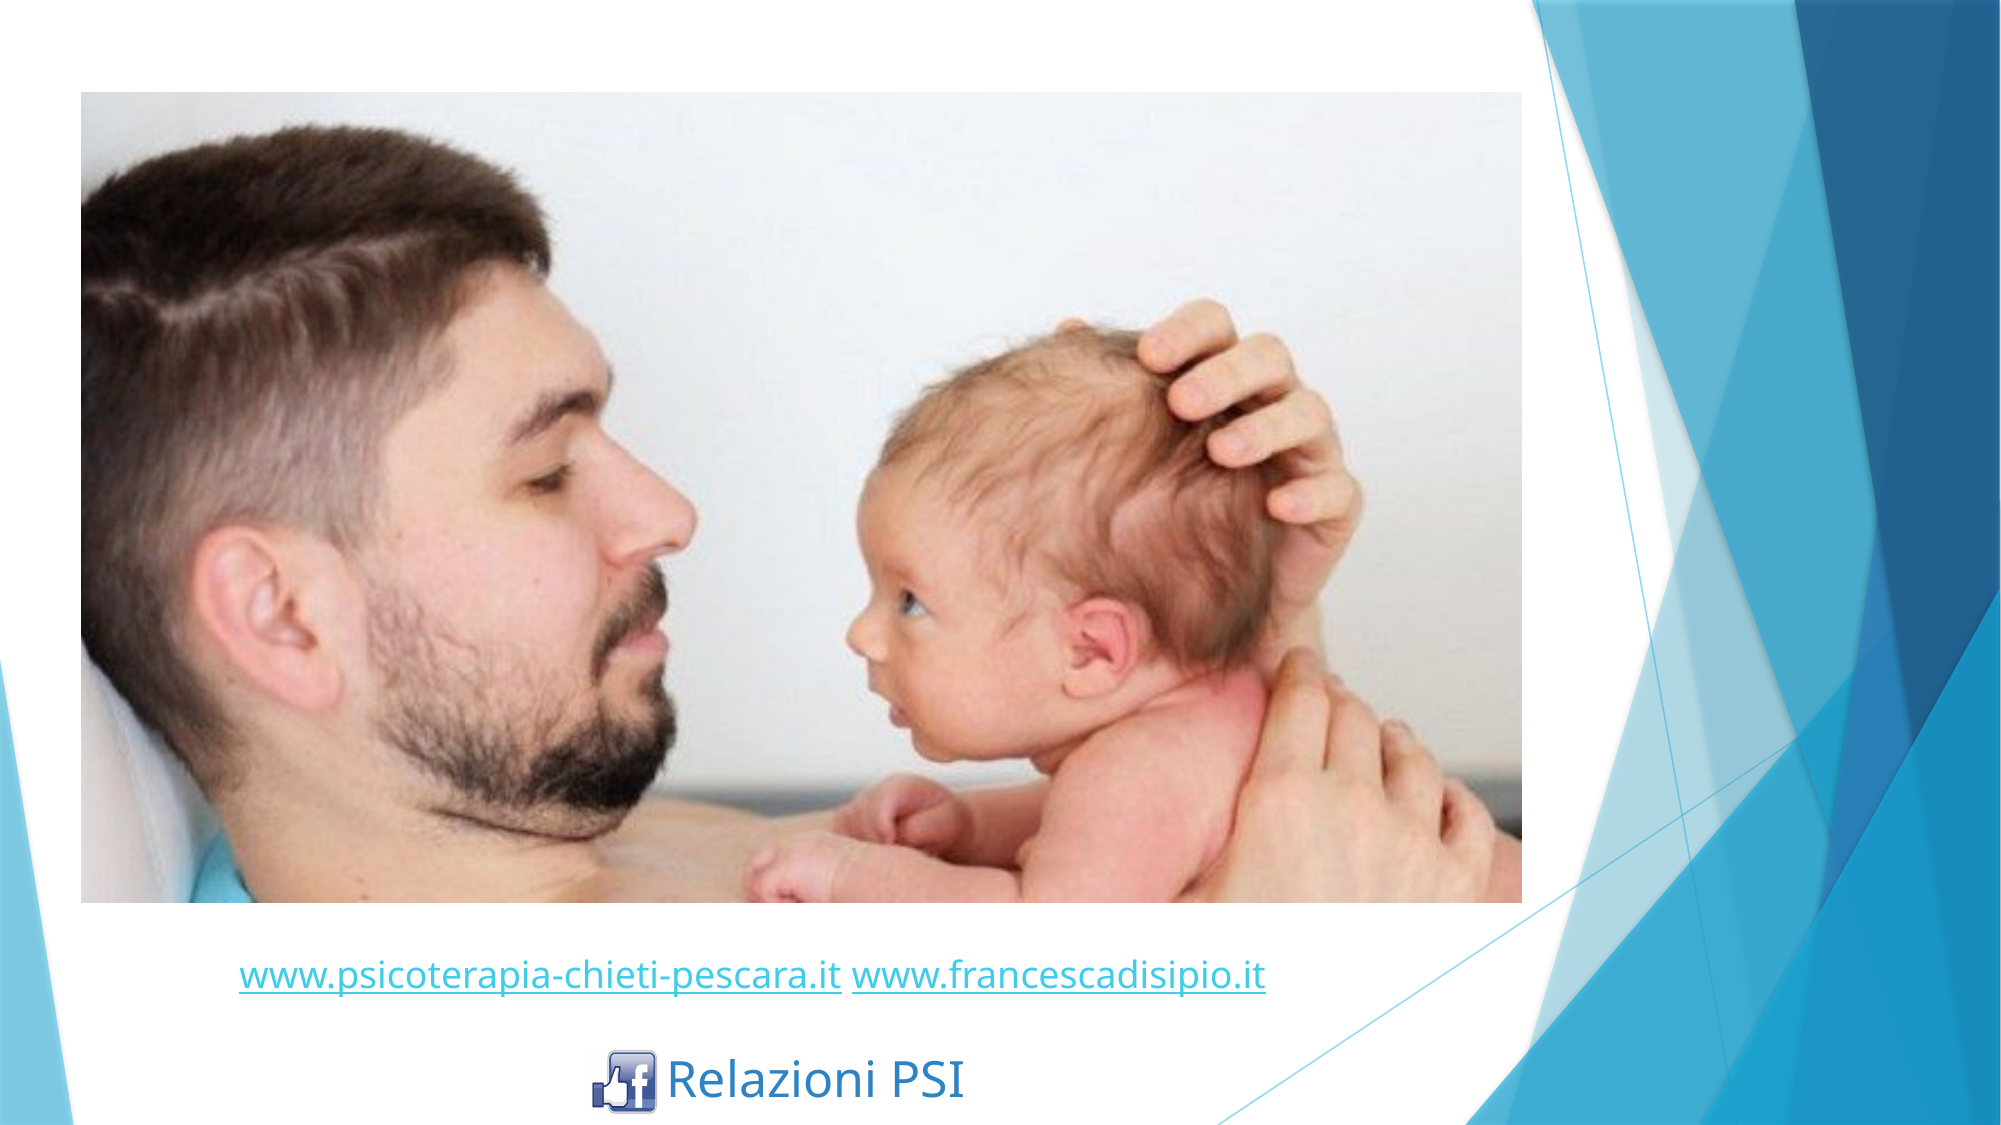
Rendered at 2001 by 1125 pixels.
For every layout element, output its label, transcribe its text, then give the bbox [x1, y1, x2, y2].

picture [590, 1049, 659, 1115]
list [81, 92, 1522, 903]
text_box www.psicoterapia-chieti-pescara.it www.francescadisipio.it Relazioni PSI [111, 943, 1522, 1125]
